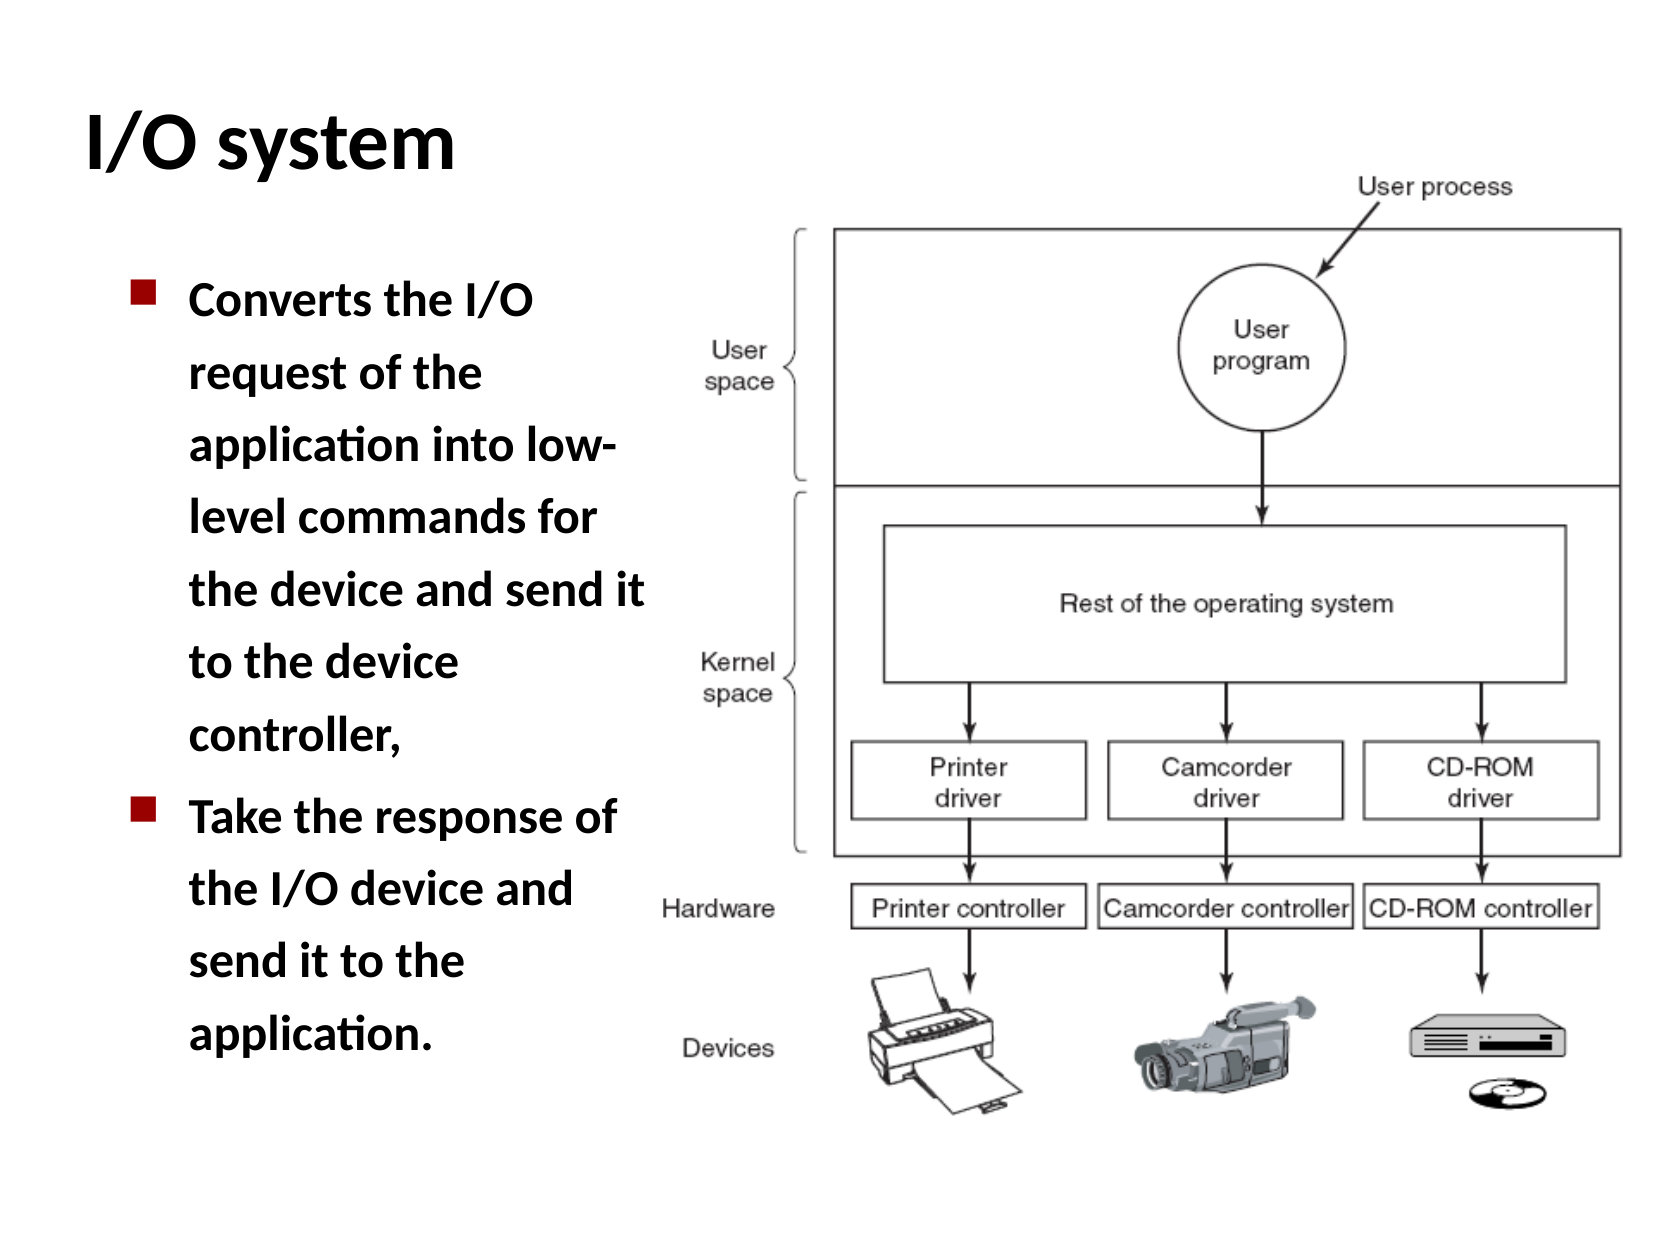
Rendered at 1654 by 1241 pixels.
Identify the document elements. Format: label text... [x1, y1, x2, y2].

title I/O system [67, 66, 1441, 206]
picture [662, 168, 1654, 1148]
list Converts the I/O request of the application into low-level commands for the device and send it to the device controller, Take the response of the I/O device and send it to the application. [115, 246, 657, 1070]
